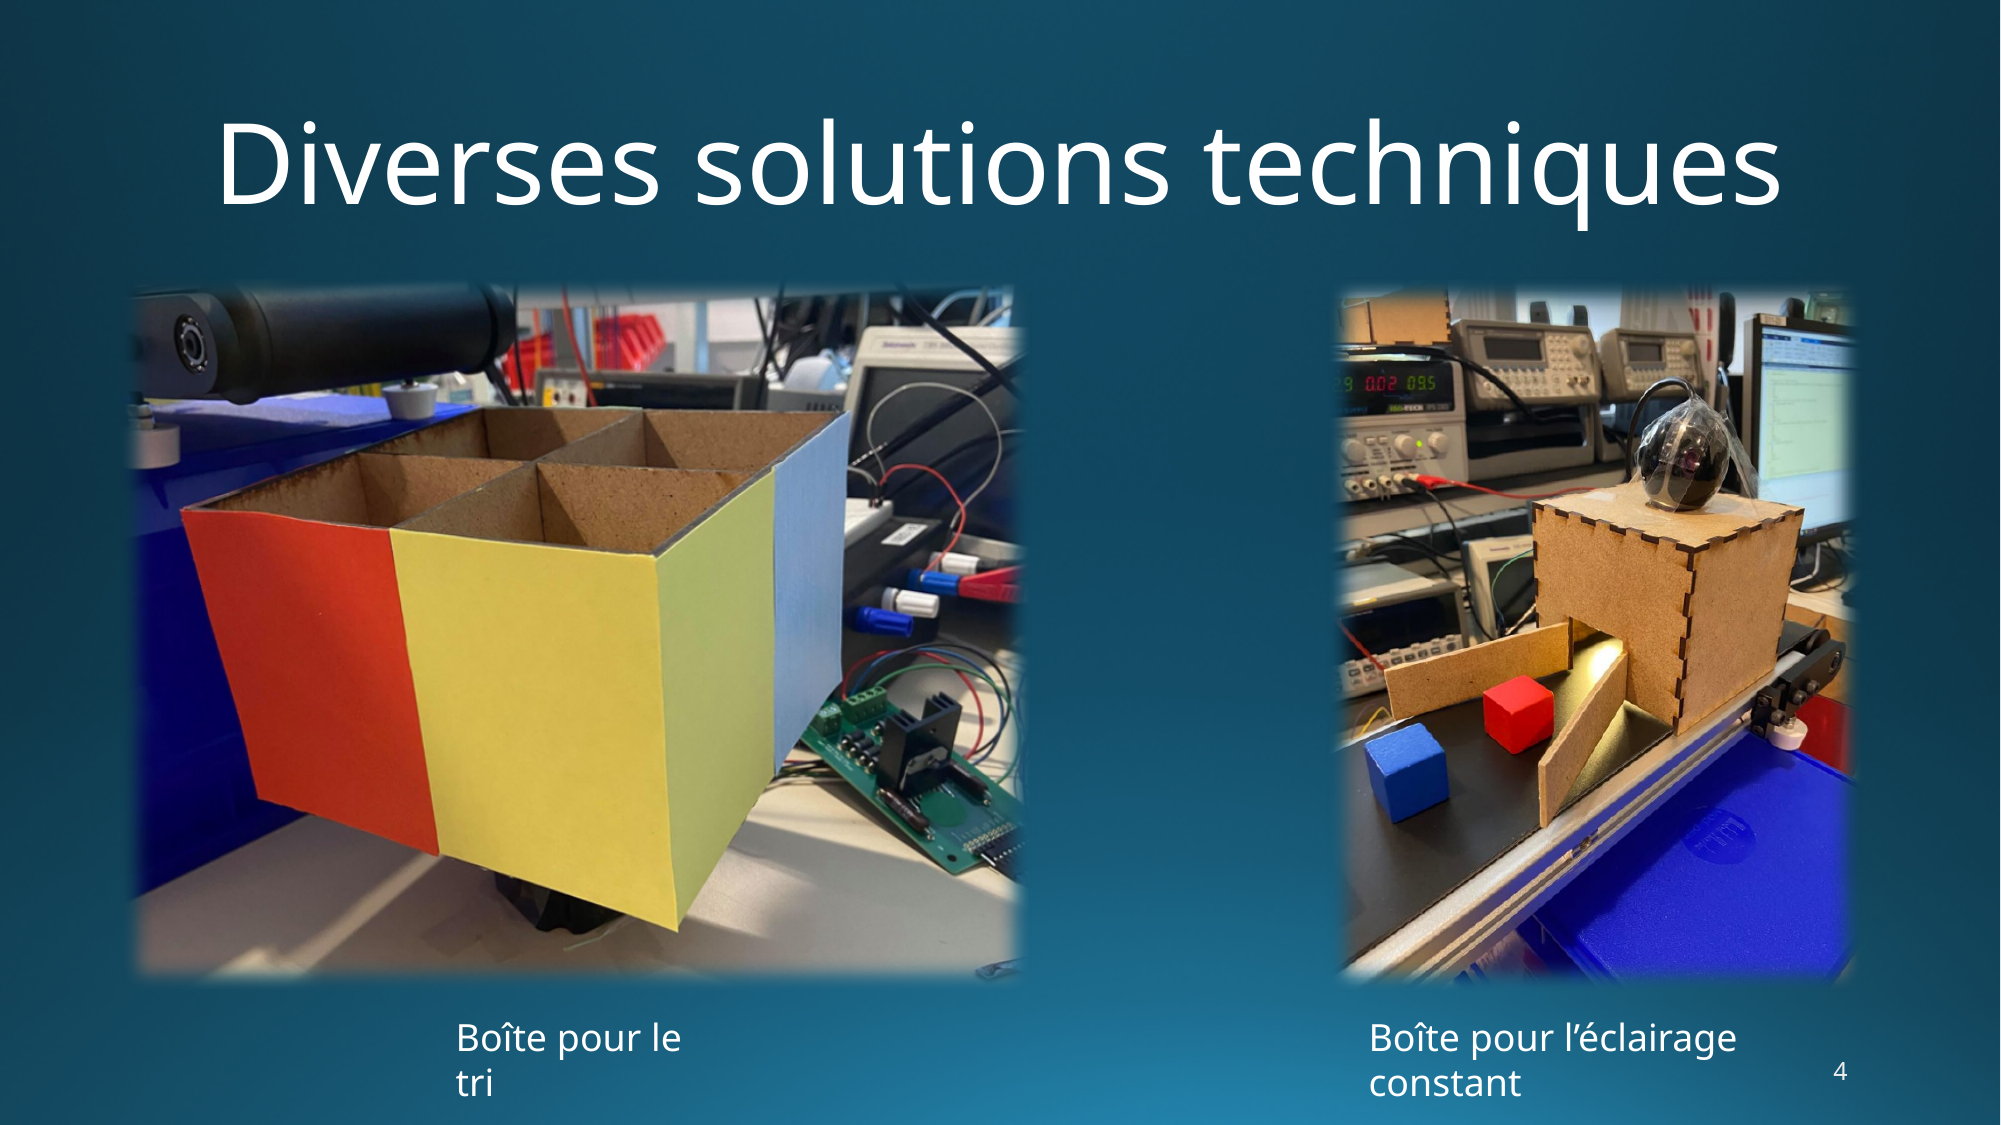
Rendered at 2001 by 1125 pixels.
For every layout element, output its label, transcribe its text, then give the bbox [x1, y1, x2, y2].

text_box Boîte pour le tri [440, 1006, 712, 1112]
slide_number 4 [1412, 1042, 1863, 1103]
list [1327, 277, 1863, 992]
text_box Boîte pour l’éclairage constant [1353, 1006, 1888, 1112]
title Diverses solutions techniques [137, 59, 1863, 278]
picture [0, 0, 2001, 1125]
